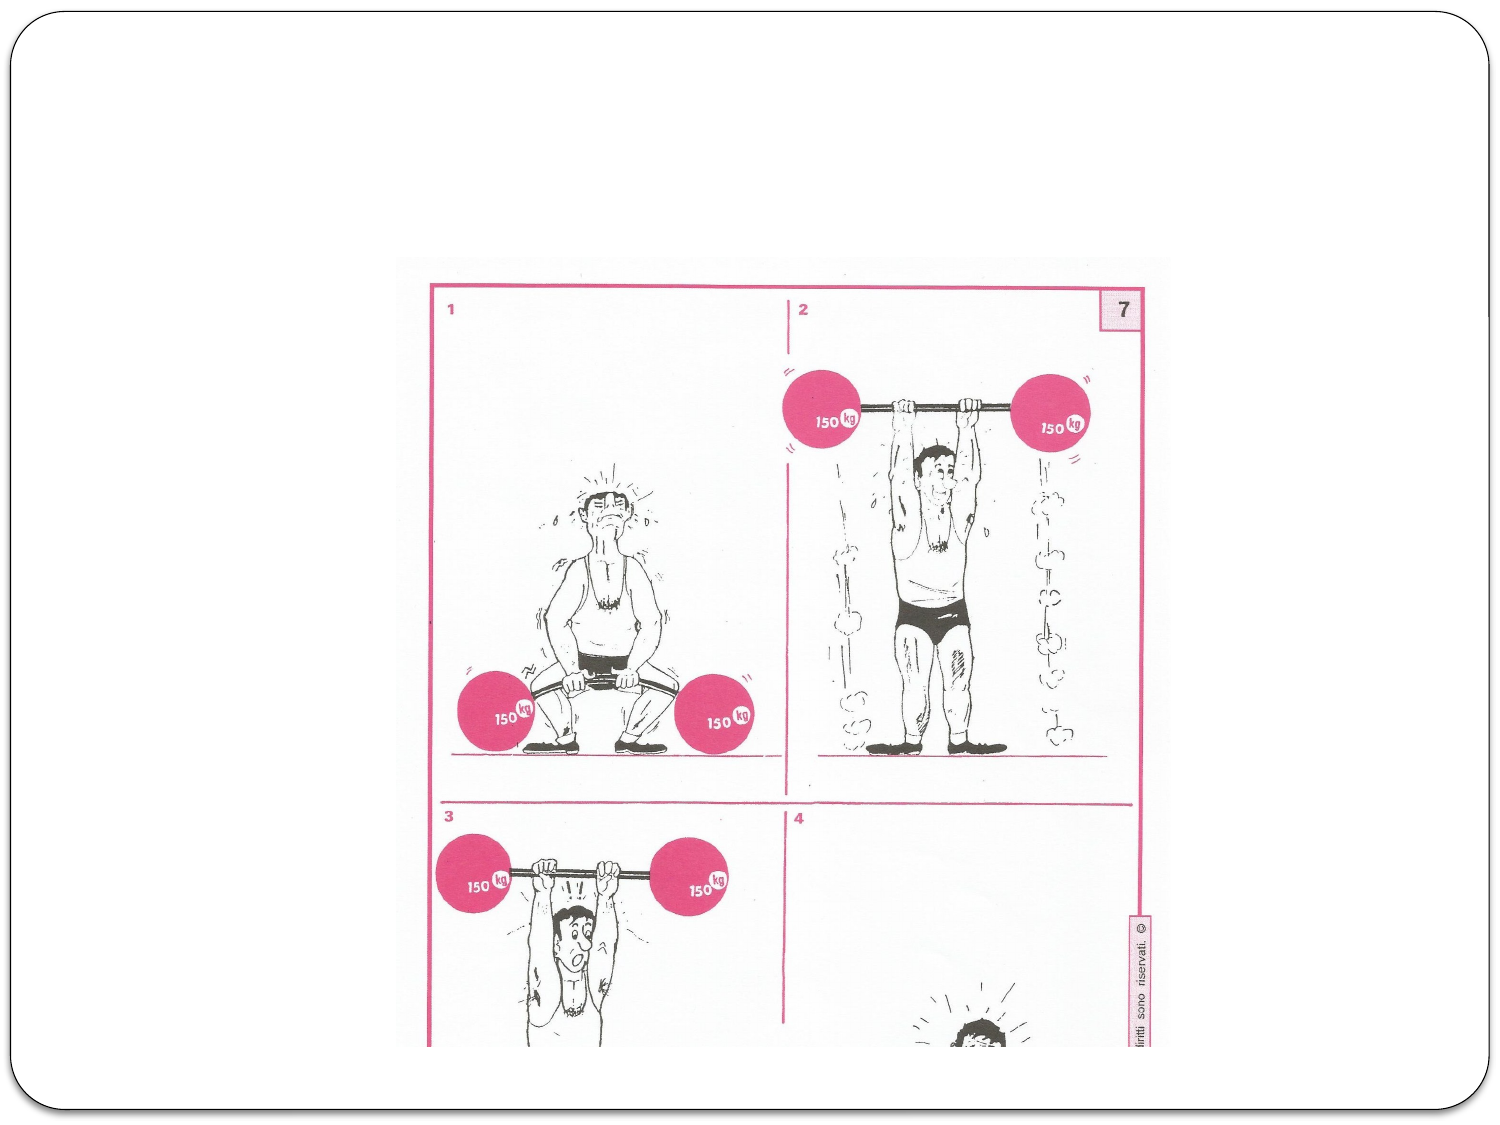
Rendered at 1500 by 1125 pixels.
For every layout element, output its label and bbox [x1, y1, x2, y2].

list [147, 256, 1426, 1047]
